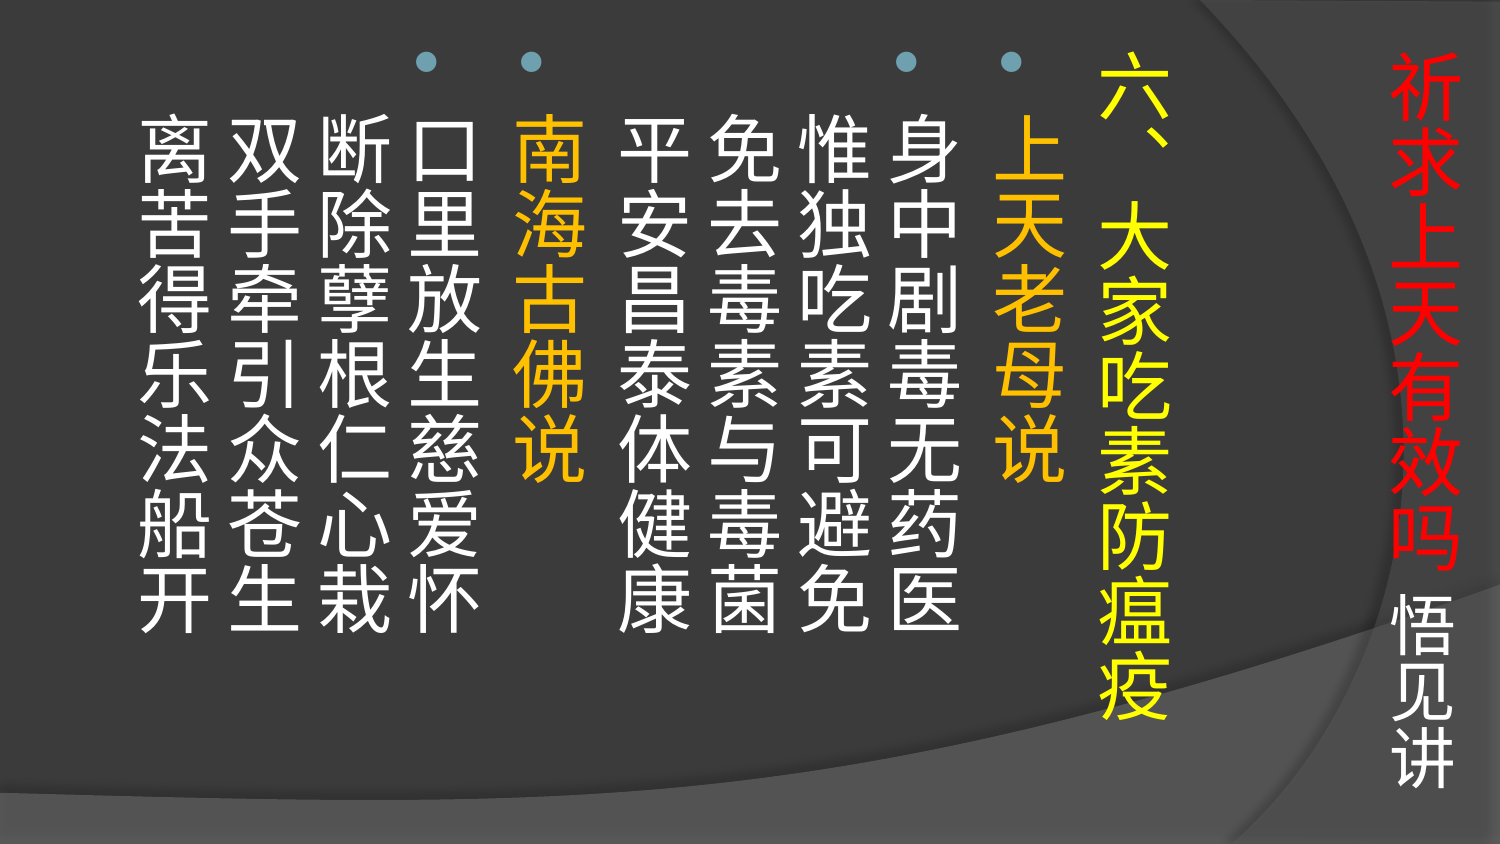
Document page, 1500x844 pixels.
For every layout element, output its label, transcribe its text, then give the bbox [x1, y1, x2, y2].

title 祈求上天有效吗 悟见讲 [1364, 21, 1483, 820]
list 六、大家吃素防瘟疫 上天老母说 身中剧毒无药医 惟独吃素可避免 免去毒素与毒菌 平安昌泰体健康 南海古佛说 口里放生慈爱怀 断除孽根仁心栽 双手牵引众苍生 离苦得乐法船开 [29, 27, 1365, 820]
